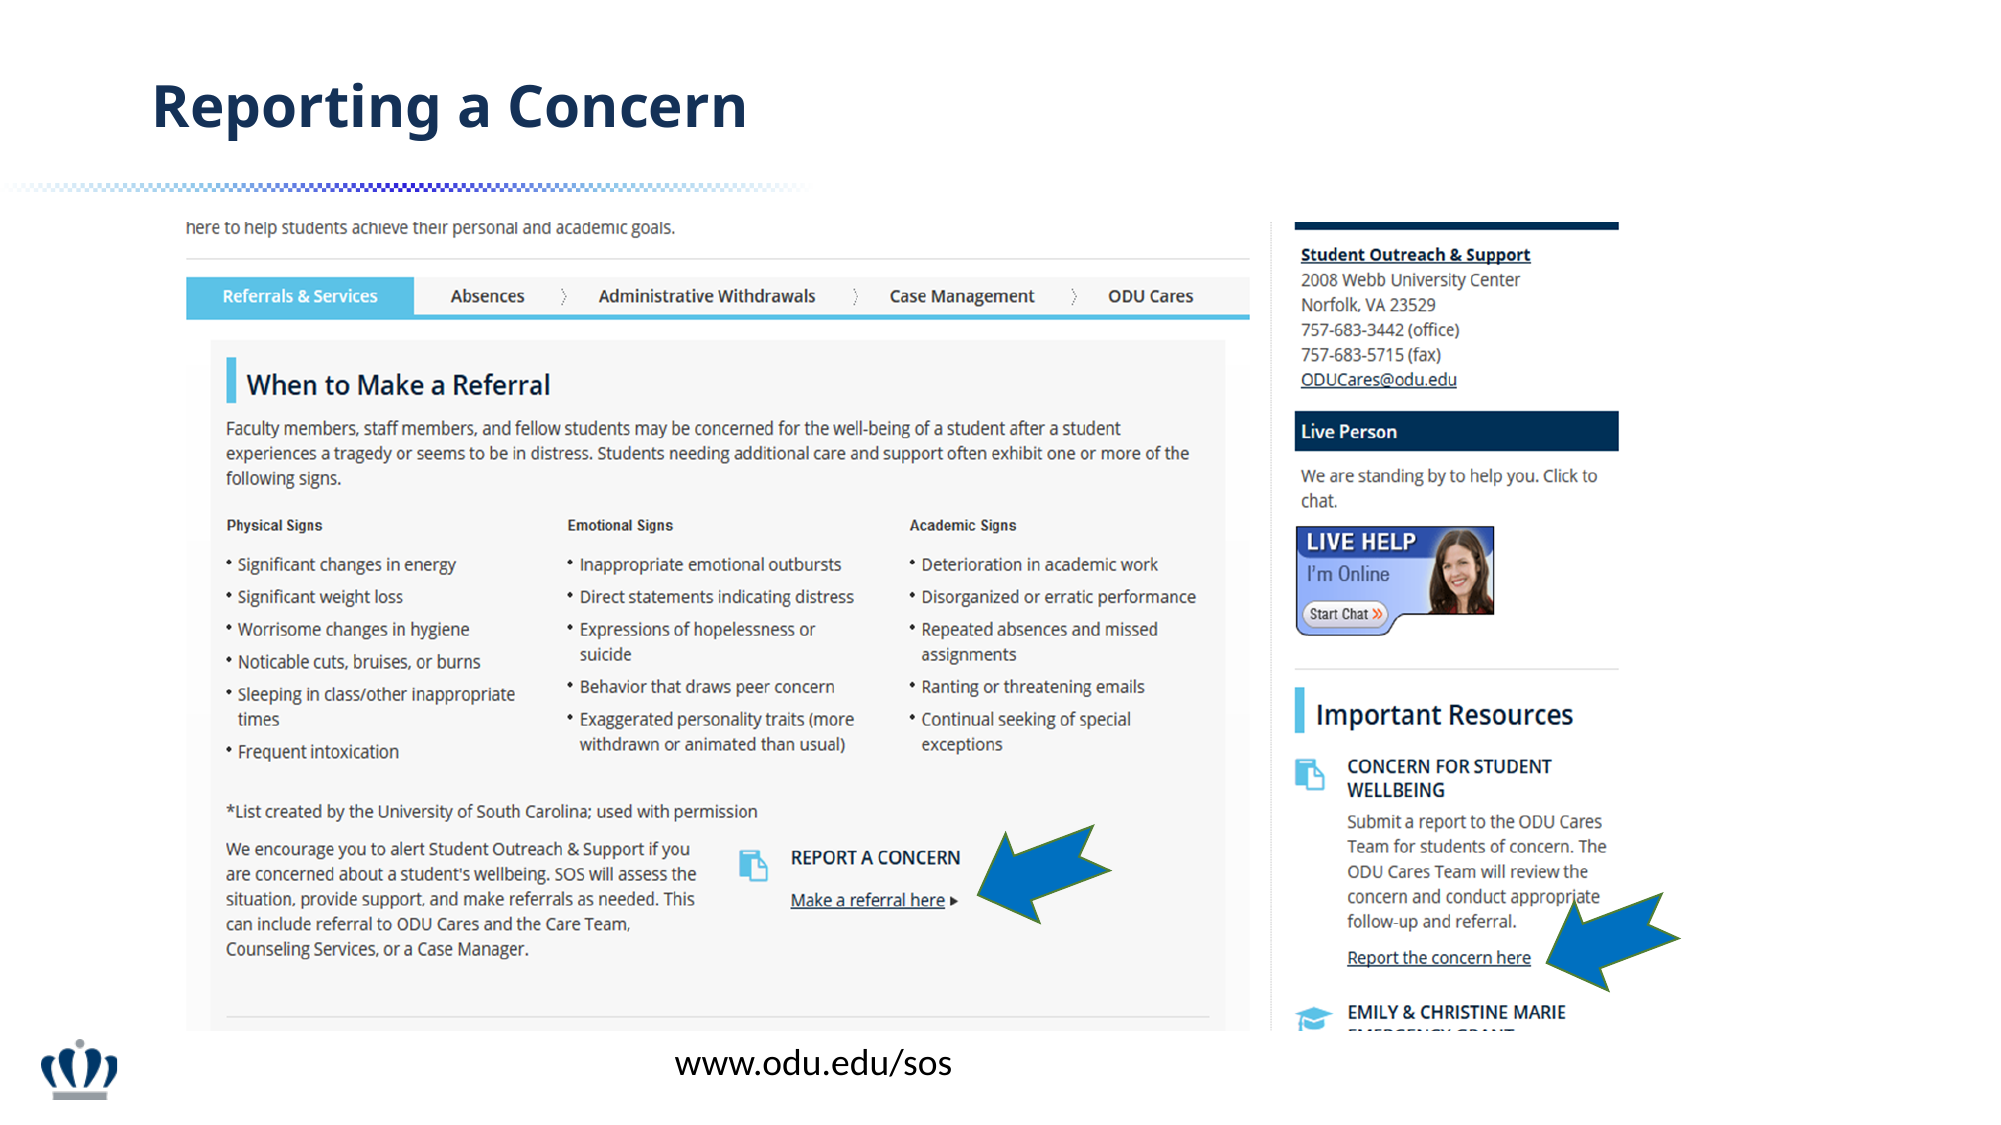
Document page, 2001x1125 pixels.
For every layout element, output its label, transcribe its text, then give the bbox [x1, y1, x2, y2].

list Reporting a Concern [136, 69, 1000, 214]
picture [173, 222, 1882, 1031]
text_box www.odu.edu/sos [659, 1031, 1106, 1091]
